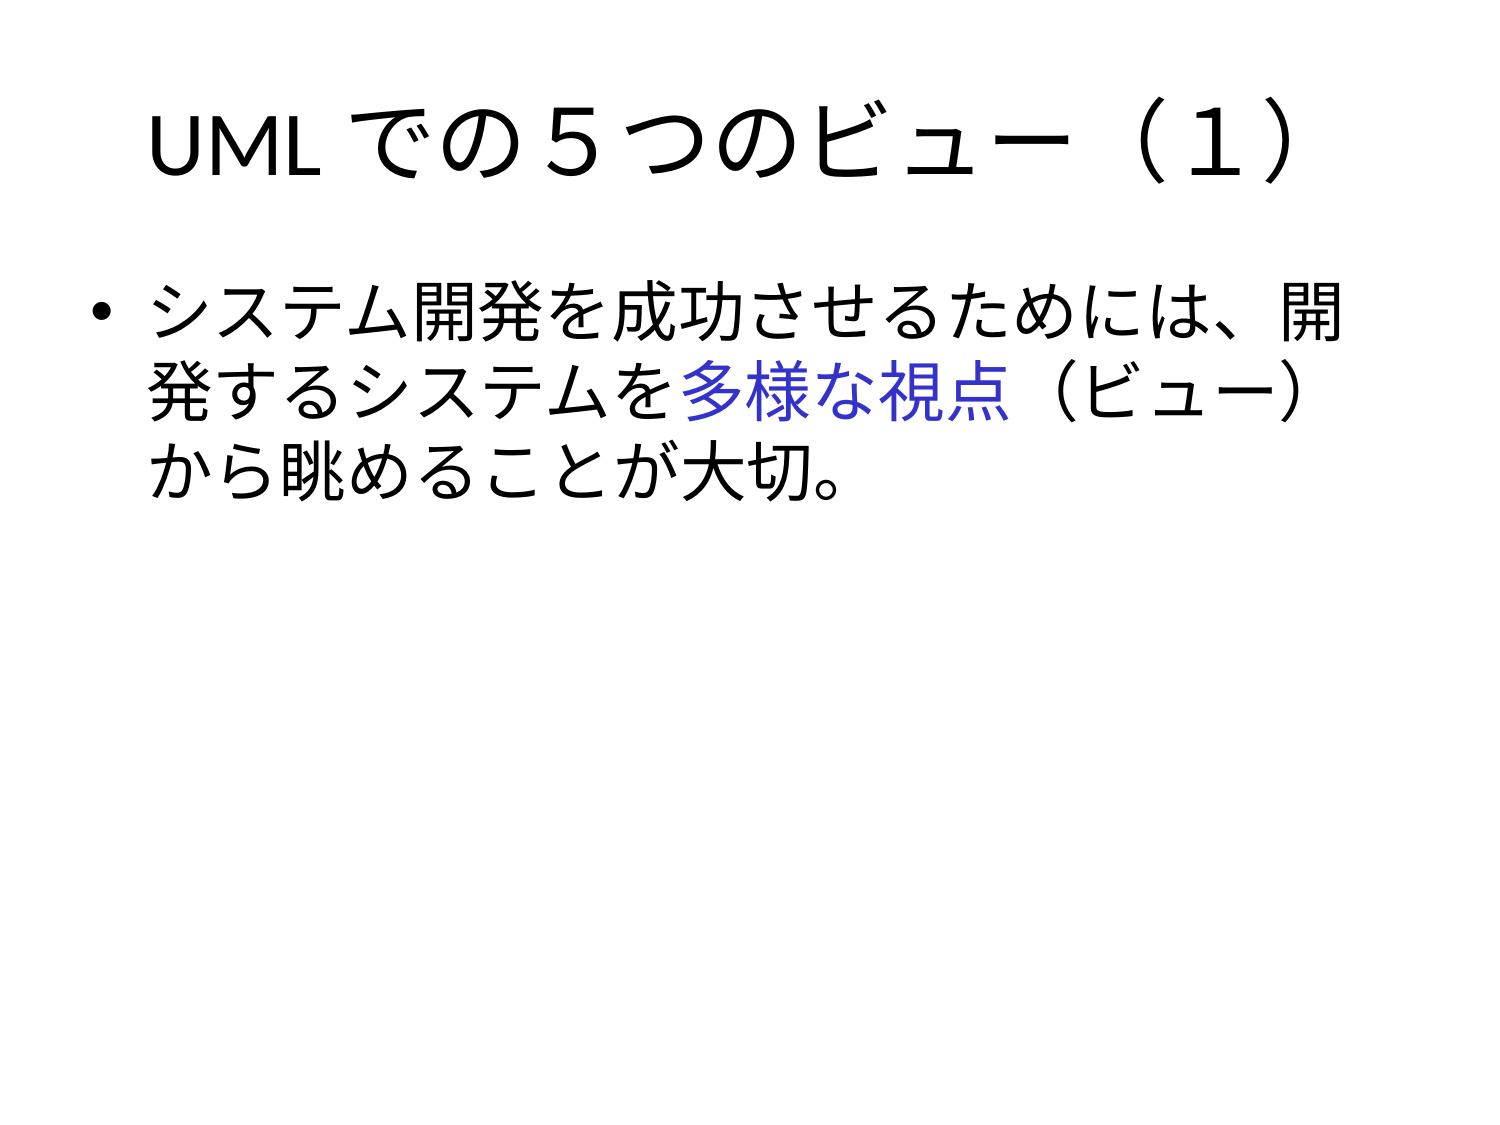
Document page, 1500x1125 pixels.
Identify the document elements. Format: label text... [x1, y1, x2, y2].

title UMLでの５つのビュー（１） [74, 44, 1426, 233]
list システム開発を成功させるためには、開発するシステムを多様な視点（ビュー）から眺めることが大切。 [74, 262, 1426, 1006]
